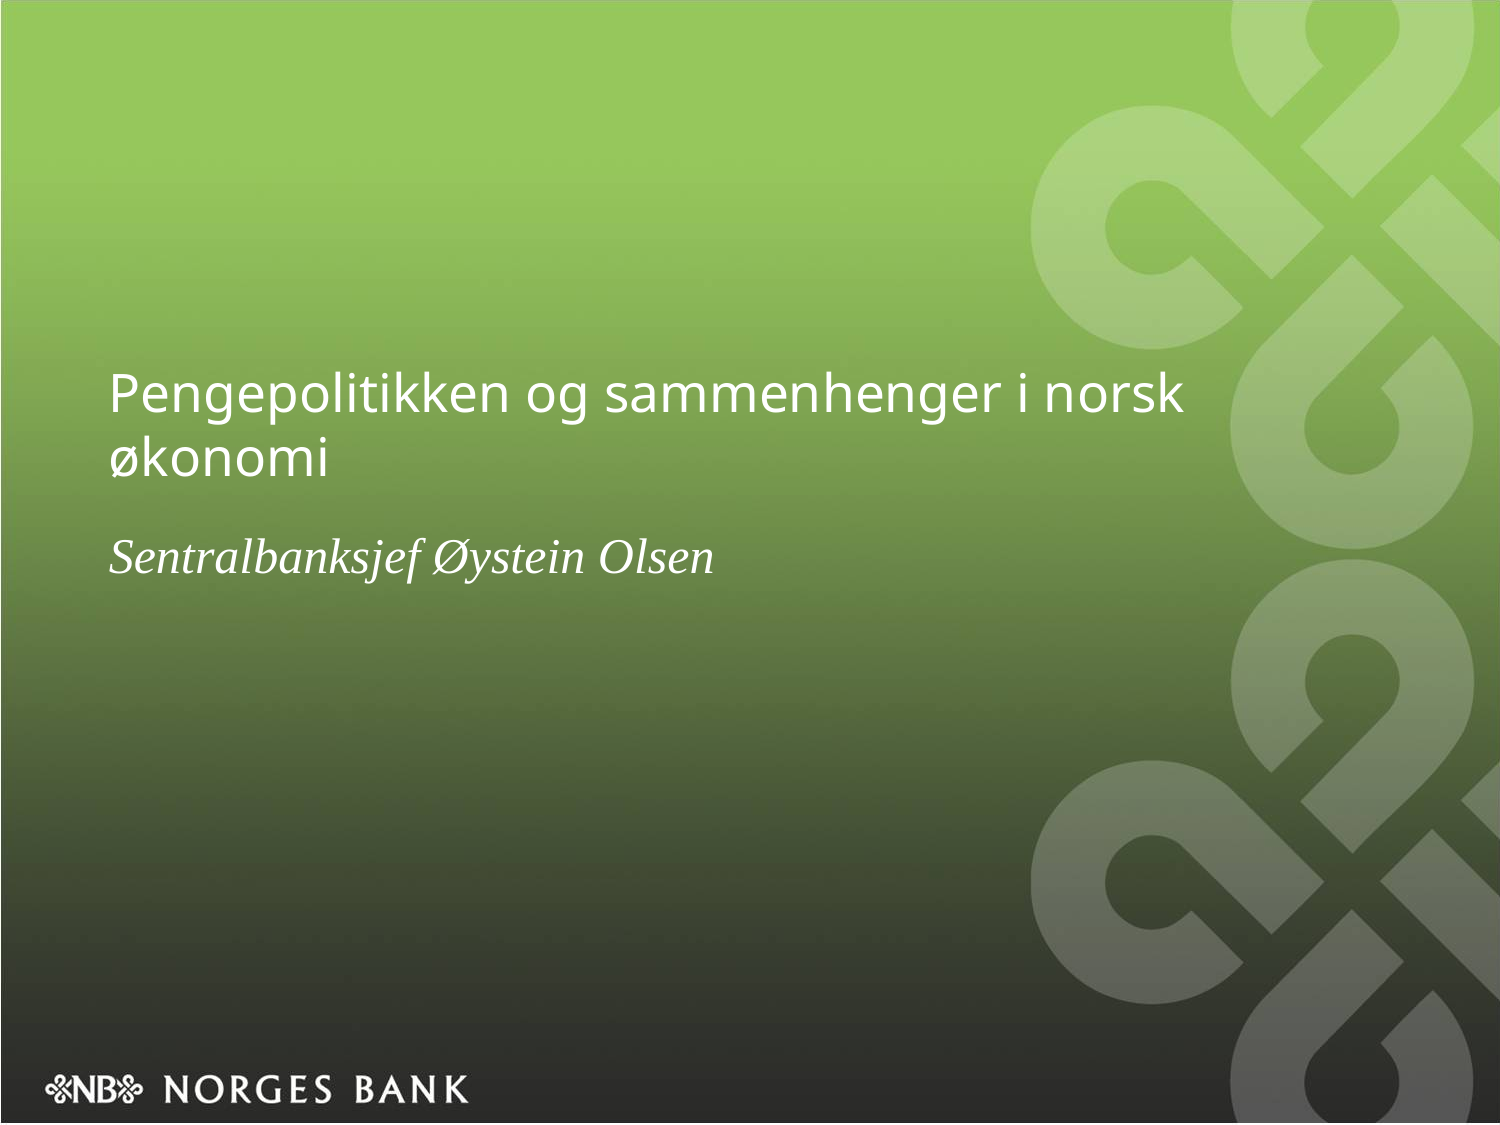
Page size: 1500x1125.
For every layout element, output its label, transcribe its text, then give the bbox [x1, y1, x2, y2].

title Pengepolitikken og sammenhenger i norsk økonomi [93, 351, 1369, 495]
subtitle Sentralbanksjef Øystein Olsen [93, 515, 1144, 593]
picture [0, 0, 1500, 1125]
